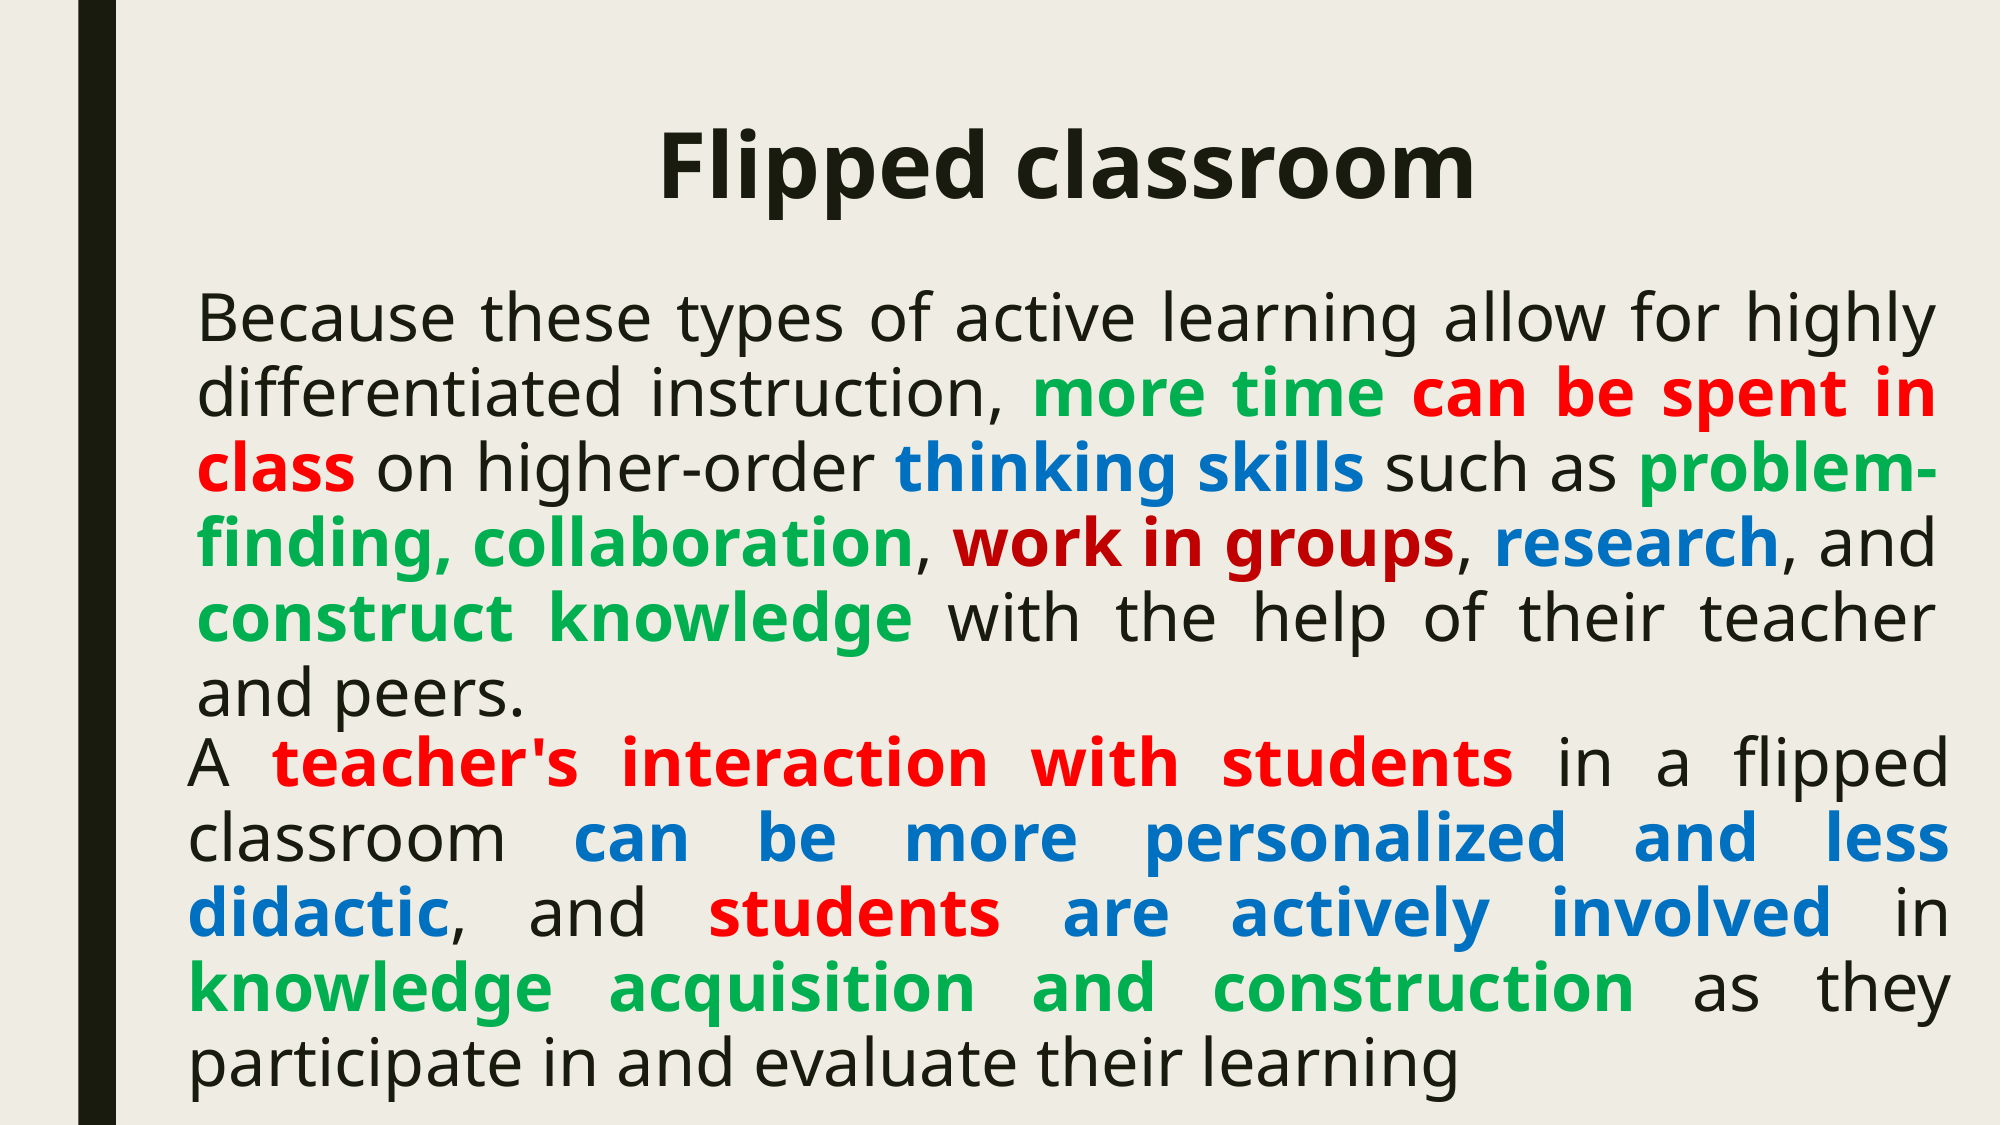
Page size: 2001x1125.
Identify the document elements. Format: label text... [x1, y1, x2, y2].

title Flipped classroom [225, 112, 1911, 247]
text_box A teacher's interaction with students in a flipped classroom can be more personalized and less didactic, and students are actively involved in knowledge acquisition and construction as they participate in and evaluate their learning [172, 718, 1967, 1060]
list Because these types of active learning allow for highly differentiated instruction, more time can be spent in class on higher-order thinking skills such as problem-finding, collaboration, work in groups, research, and construct knowledge with the help of their teacher and peers. [181, 273, 1954, 682]
